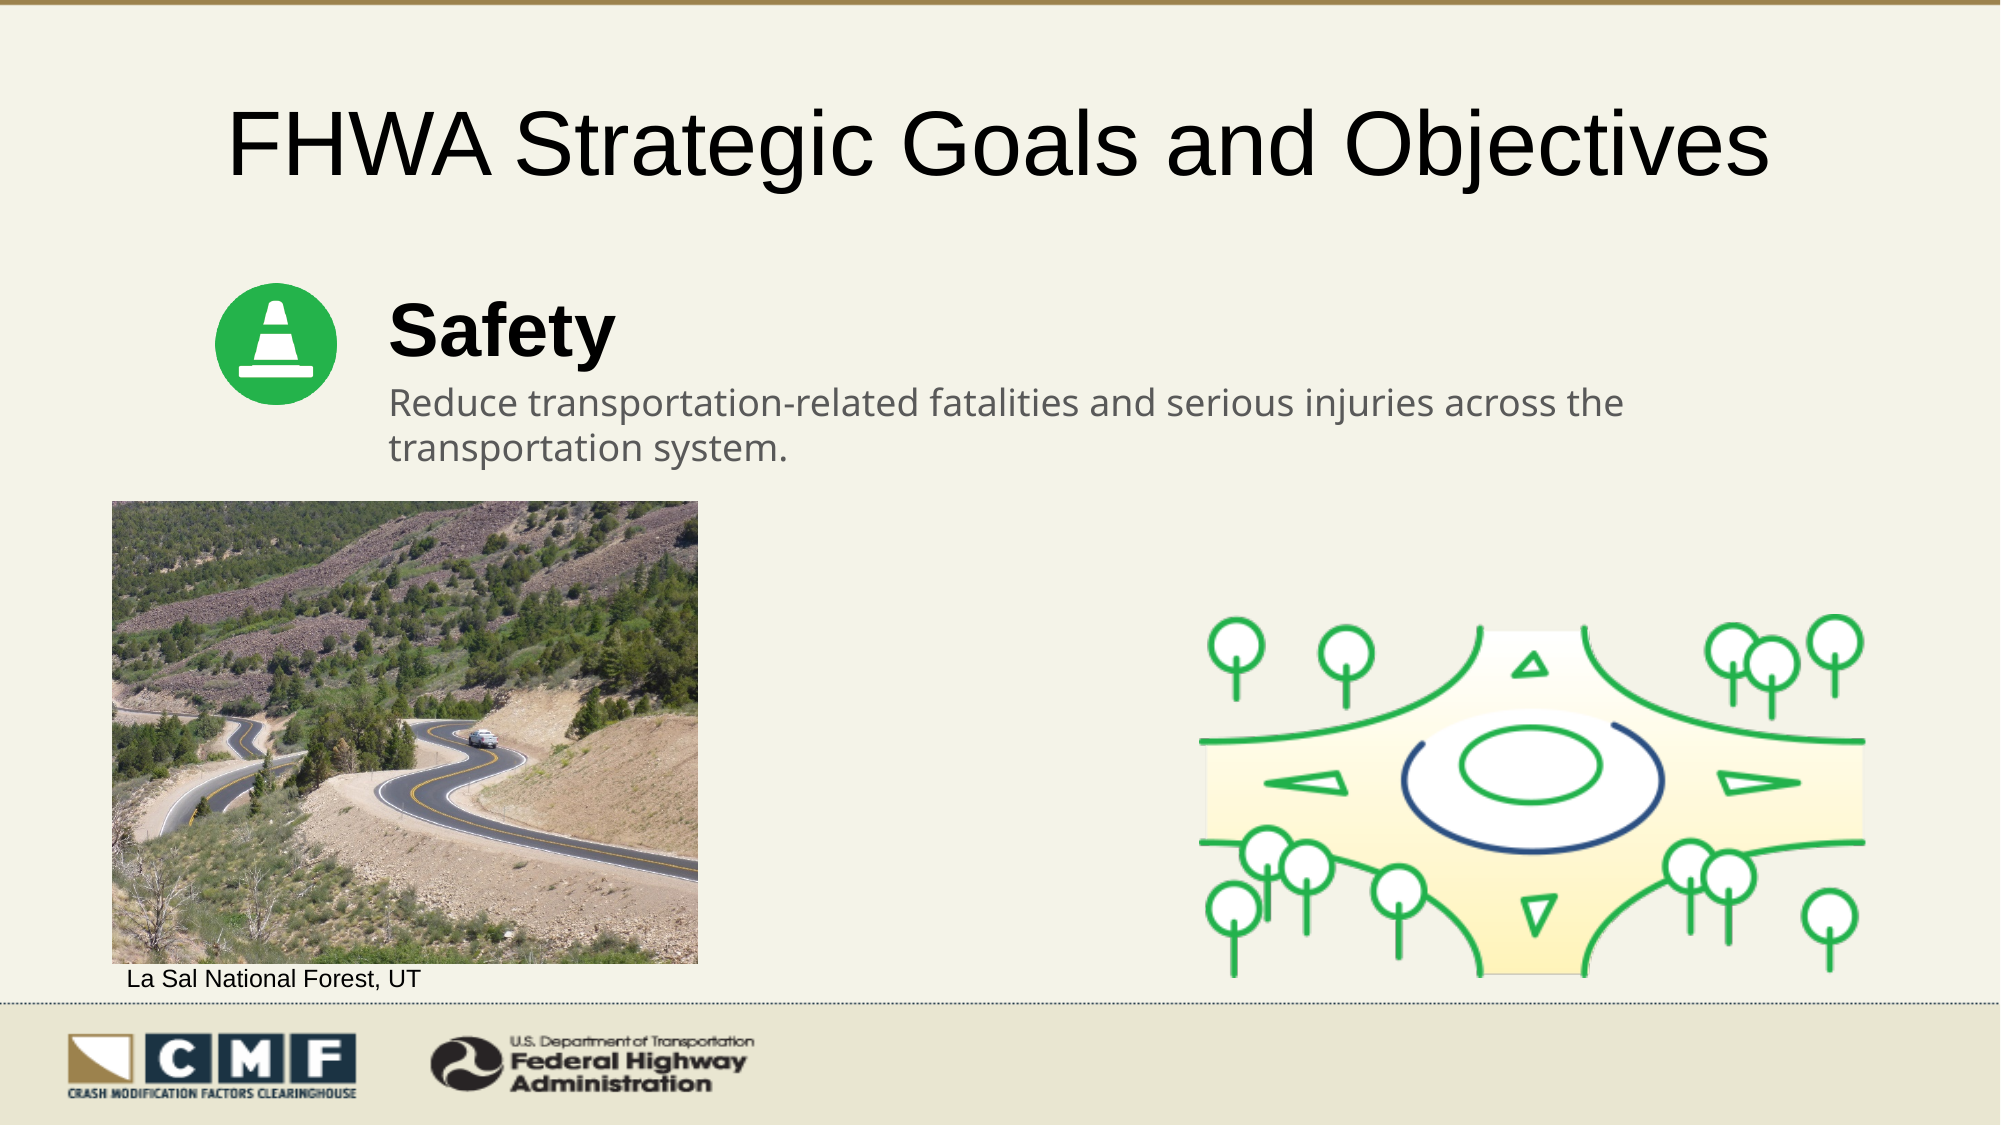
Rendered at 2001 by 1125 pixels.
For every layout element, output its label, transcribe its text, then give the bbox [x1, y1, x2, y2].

picture [0, 0, 2001, 1125]
title FHWA Strategic Goals and Objectives [99, 45, 1900, 233]
text_box Reduce transportation-related fatalities and serious injuries across the transportation system. [373, 371, 1778, 477]
list Safety [373, 272, 1619, 380]
text_box La Sal National Forest, UT [111, 955, 1110, 1000]
